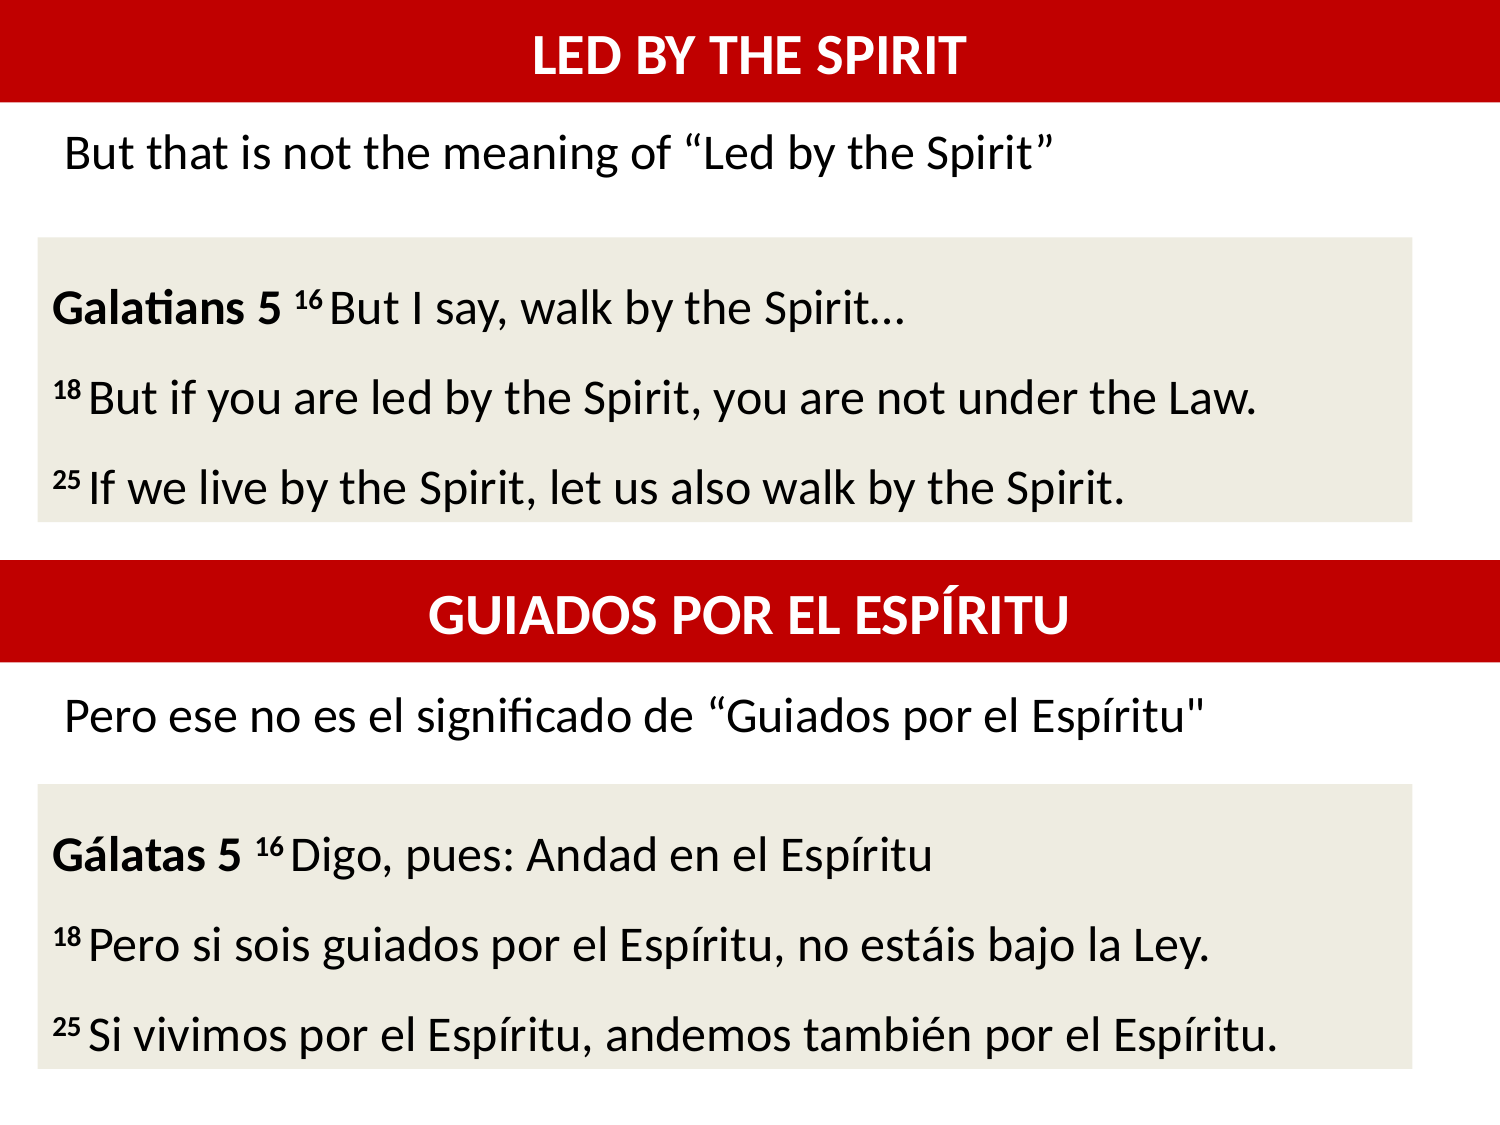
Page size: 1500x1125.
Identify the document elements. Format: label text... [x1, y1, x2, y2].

text_box Galatians 5 16 But I say, walk by the Spirit… 18 But if you are led by the Spirit, you are not under the Law. 25 If we live by the Spirit, let us also walk by the Spirit. [37, 237, 1413, 523]
text_box Pero ese no es el significado de “Guiados por el Espíritu" [50, 674, 1288, 750]
text_box But that is not the meaning of “Led by the Spirit” [50, 112, 1379, 188]
text_box LED BY THE SPIRIT [0, 0, 1500, 104]
text_box GUIADOS POR EL ESPÍRITU [0, 558, 1500, 665]
text_box Gálatas 5 16 Digo, pues: Andad en el Espíritu 18 Pero si sois guiados por el Espíritu, no estáis bajo la Ley. 25 Si vivimos por el Espíritu, andemos también por el Espíritu. [37, 784, 1413, 1069]
